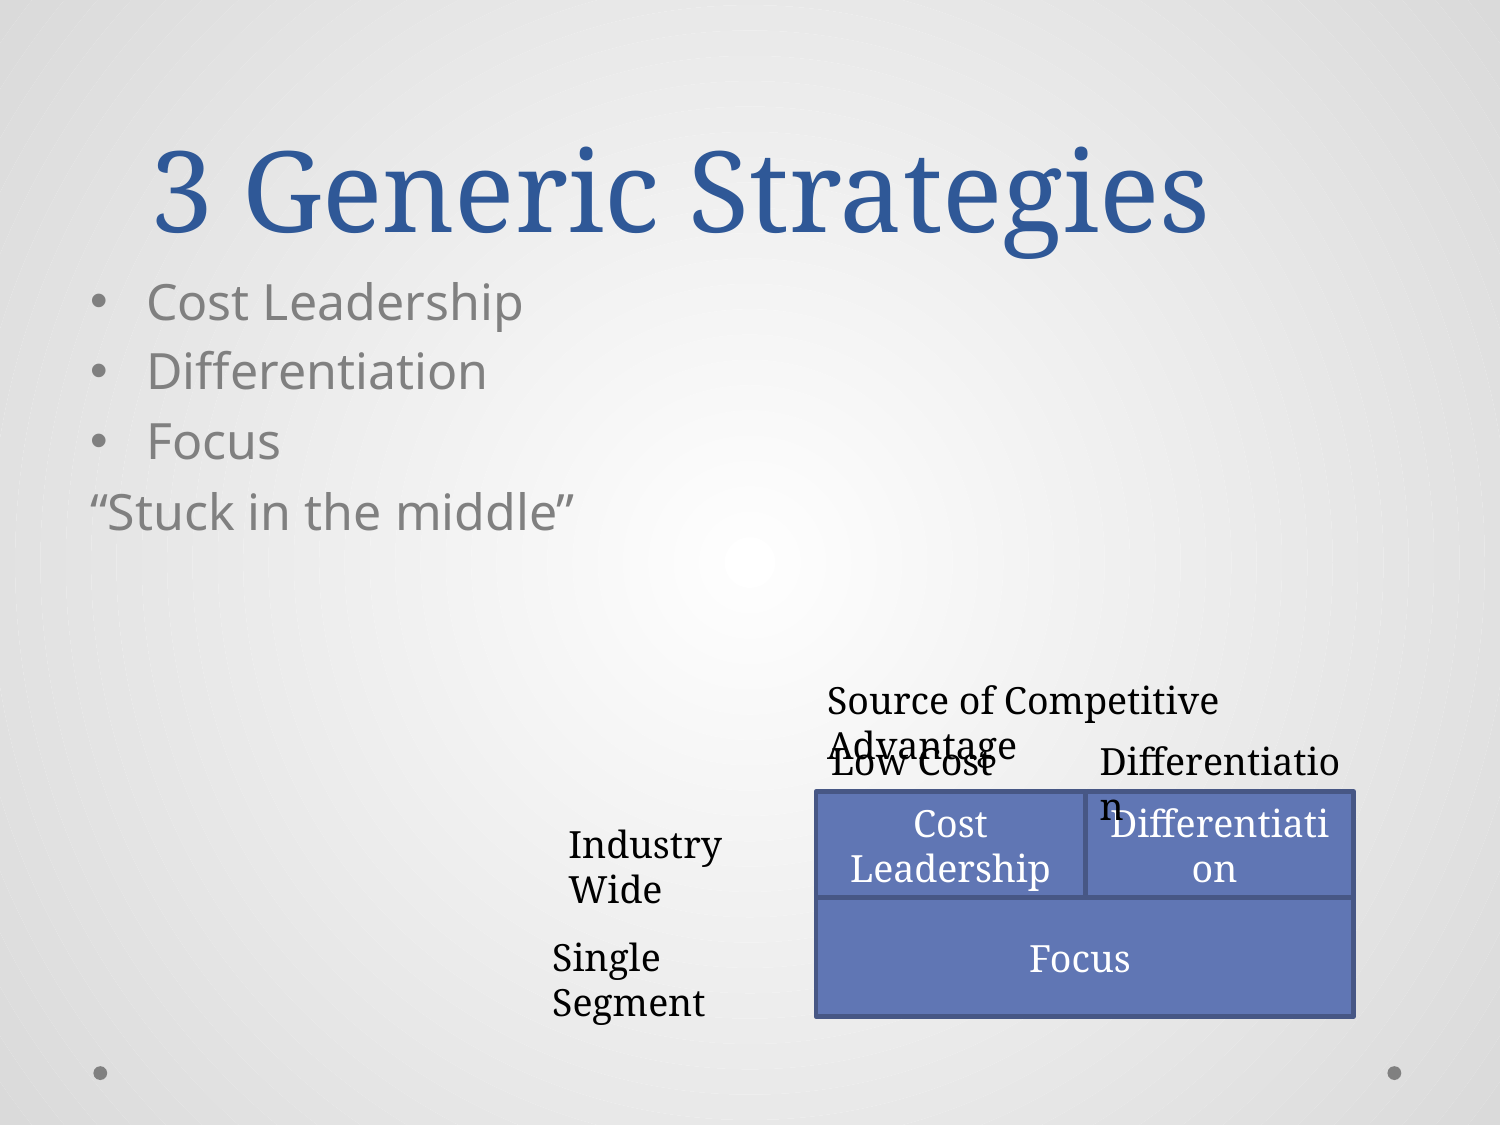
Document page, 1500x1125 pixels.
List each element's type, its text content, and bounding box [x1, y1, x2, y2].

text_box Low Cost [816, 730, 1053, 791]
text_box Focus [814, 900, 1356, 1019]
text_box Differentiation [1084, 730, 1366, 836]
text_box Differentiation [1087, 836, 1356, 900]
text_box Industry Wide [553, 814, 817, 919]
text_box Source of Competitive Advantage [812, 670, 1375, 775]
text_box Single Segment [537, 926, 813, 1032]
list Cost Leadership Differentiation Focus “Stuck in the middle” [75, 262, 1425, 1005]
text_box Cost Leadership [814, 789, 1087, 900]
title 3 Generic Strategies [75, 0, 1425, 262]
